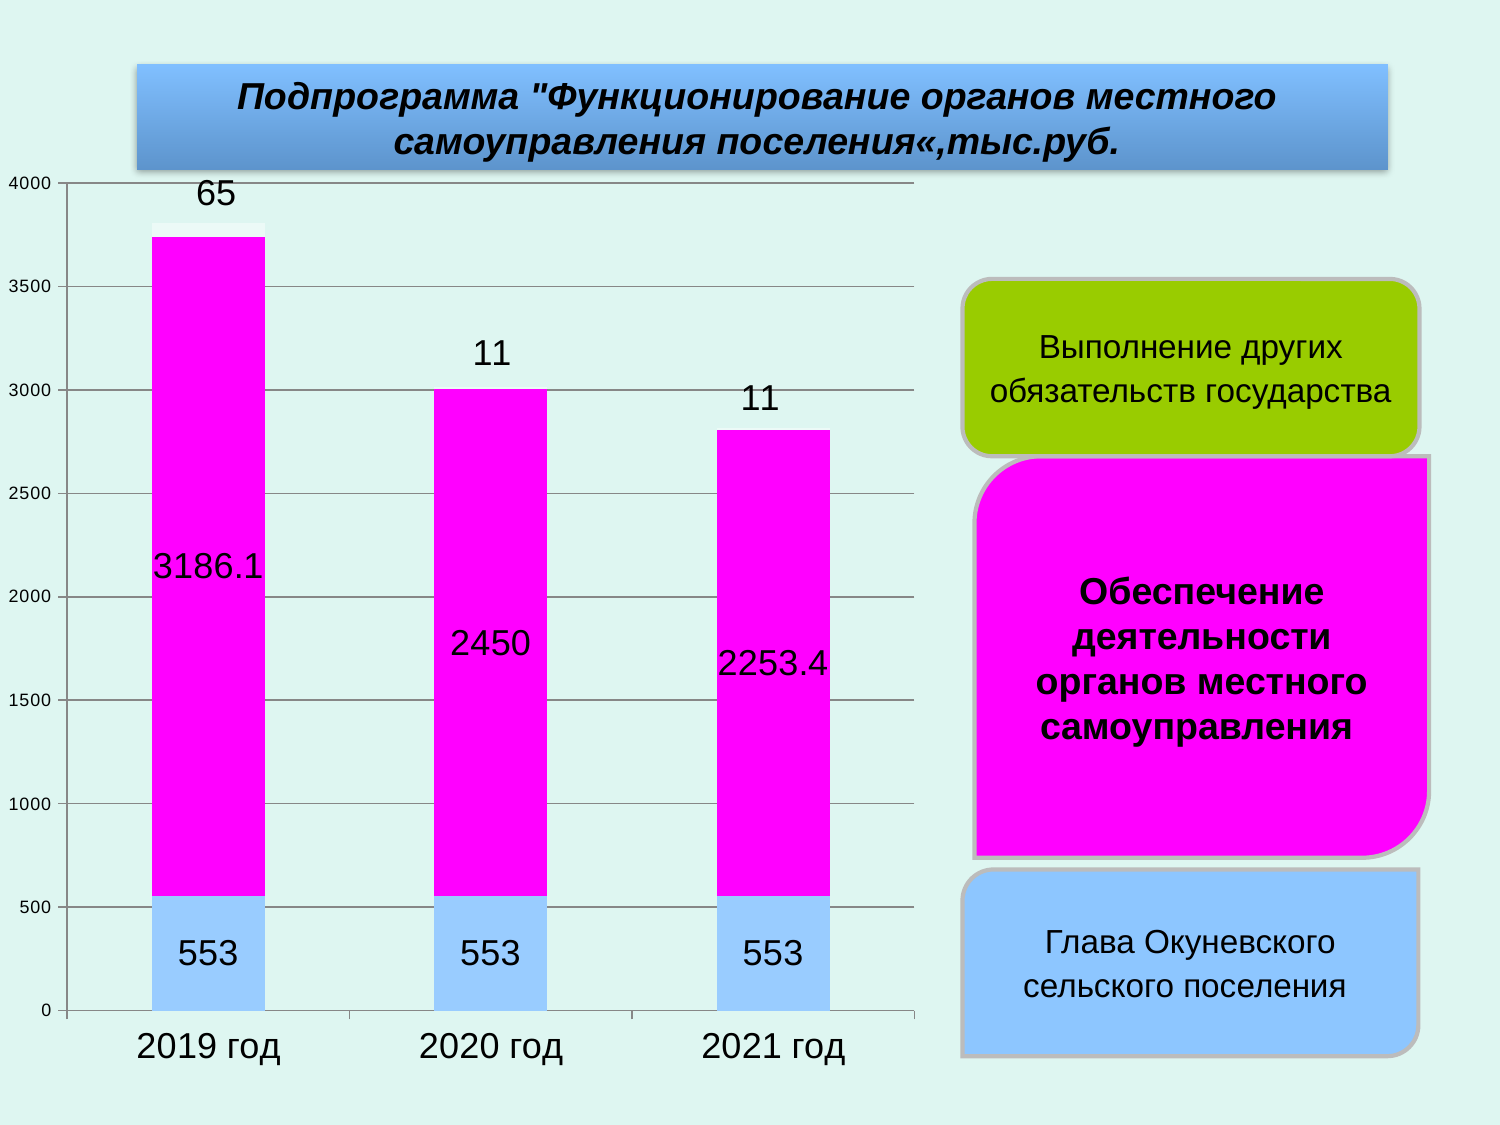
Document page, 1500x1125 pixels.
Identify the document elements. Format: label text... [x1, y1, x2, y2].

text_box Обеспечение деятельности органов местного самоуправления [974, 456, 1430, 858]
text_box Глава Окуневского сельского поселения [962, 869, 1419, 1057]
text_box Подпрограмма "Функционирование органов местного самоуправления поселения«,тыс.руб. [137, 64, 1388, 170]
text_box Выполнение других обязательств государства [962, 278, 1420, 457]
chart [0, 160, 940, 1095]
text_box [29, 59, 1436, 121]
